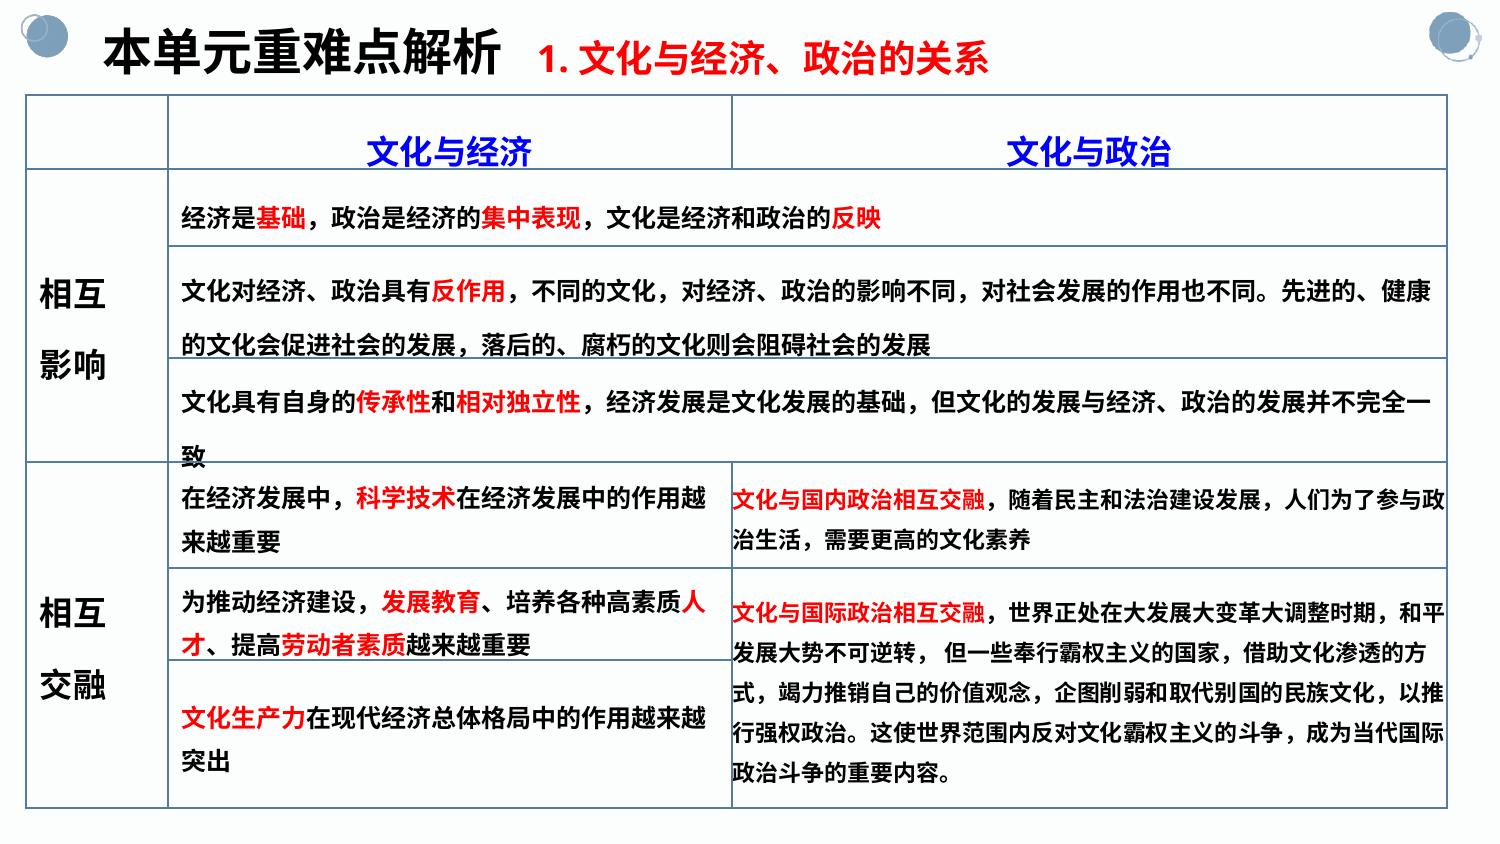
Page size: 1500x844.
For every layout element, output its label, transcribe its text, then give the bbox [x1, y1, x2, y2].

table_cell 为推动经济建设，发展教育、培养各种高素质人才、提高劳动者素质越来越重要 [169, 569, 731, 659]
table_cell 相互 影响 [27, 170, 167, 461]
table_cell 文化对经济、政治具有反作用，不同的文化，对经济、政治的影响不同，对社会发展的作用也不同。先进的、健康的文化会促进社会的发展，落后的、腐朽的文化则会阻碍社会的发展 [169, 247, 1446, 357]
table_cell 相互 交融 [27, 463, 167, 807]
table_cell 文化具有自身的传承性和相对独立性，经济发展是文化发展的基础，但文化的发展与经济、政治的发展并不完全一致 [169, 359, 1446, 461]
text_box 1.文化与经济、政治的关系 [522, 5, 1006, 88]
text_box 本单元重难点解析 [87, 12, 518, 88]
table_header 文化与政治 [733, 96, 1446, 168]
table_cell 文化与国内政治相互交融，随着民主和法治建设发展，人们为了参与政治生活，需要更高的文化素养 [733, 463, 1446, 567]
picture [0, 0, 89, 73]
picture [1411, 0, 1500, 73]
table_cell 文化生产力在现代经济总体格局中的作用越来越突出 [169, 661, 731, 807]
table_cell 经济是基础，政治是经济的集中表现，文化是经济和政治的反映 [169, 170, 1446, 245]
table_header 文化与经济 [169, 96, 731, 168]
table_cell 在经济发展中，科学技术在经济发展中的作用越来越重要 [169, 463, 731, 567]
table_header [27, 96, 167, 168]
table_cell 文化与国际政治相互交融，世界正处在大发展大变革大调整时期，和平发展大势不可逆转， 但一些奉行霸权主义的国家，借助文化渗透的方式，竭力推销自己的价值观念，企图削弱和取代别国的民族文化，以推行强权政治。这使世界范围内反对文化霸权主义的斗争，成为当代国际政治斗争的重要内容。 [733, 569, 1446, 807]
